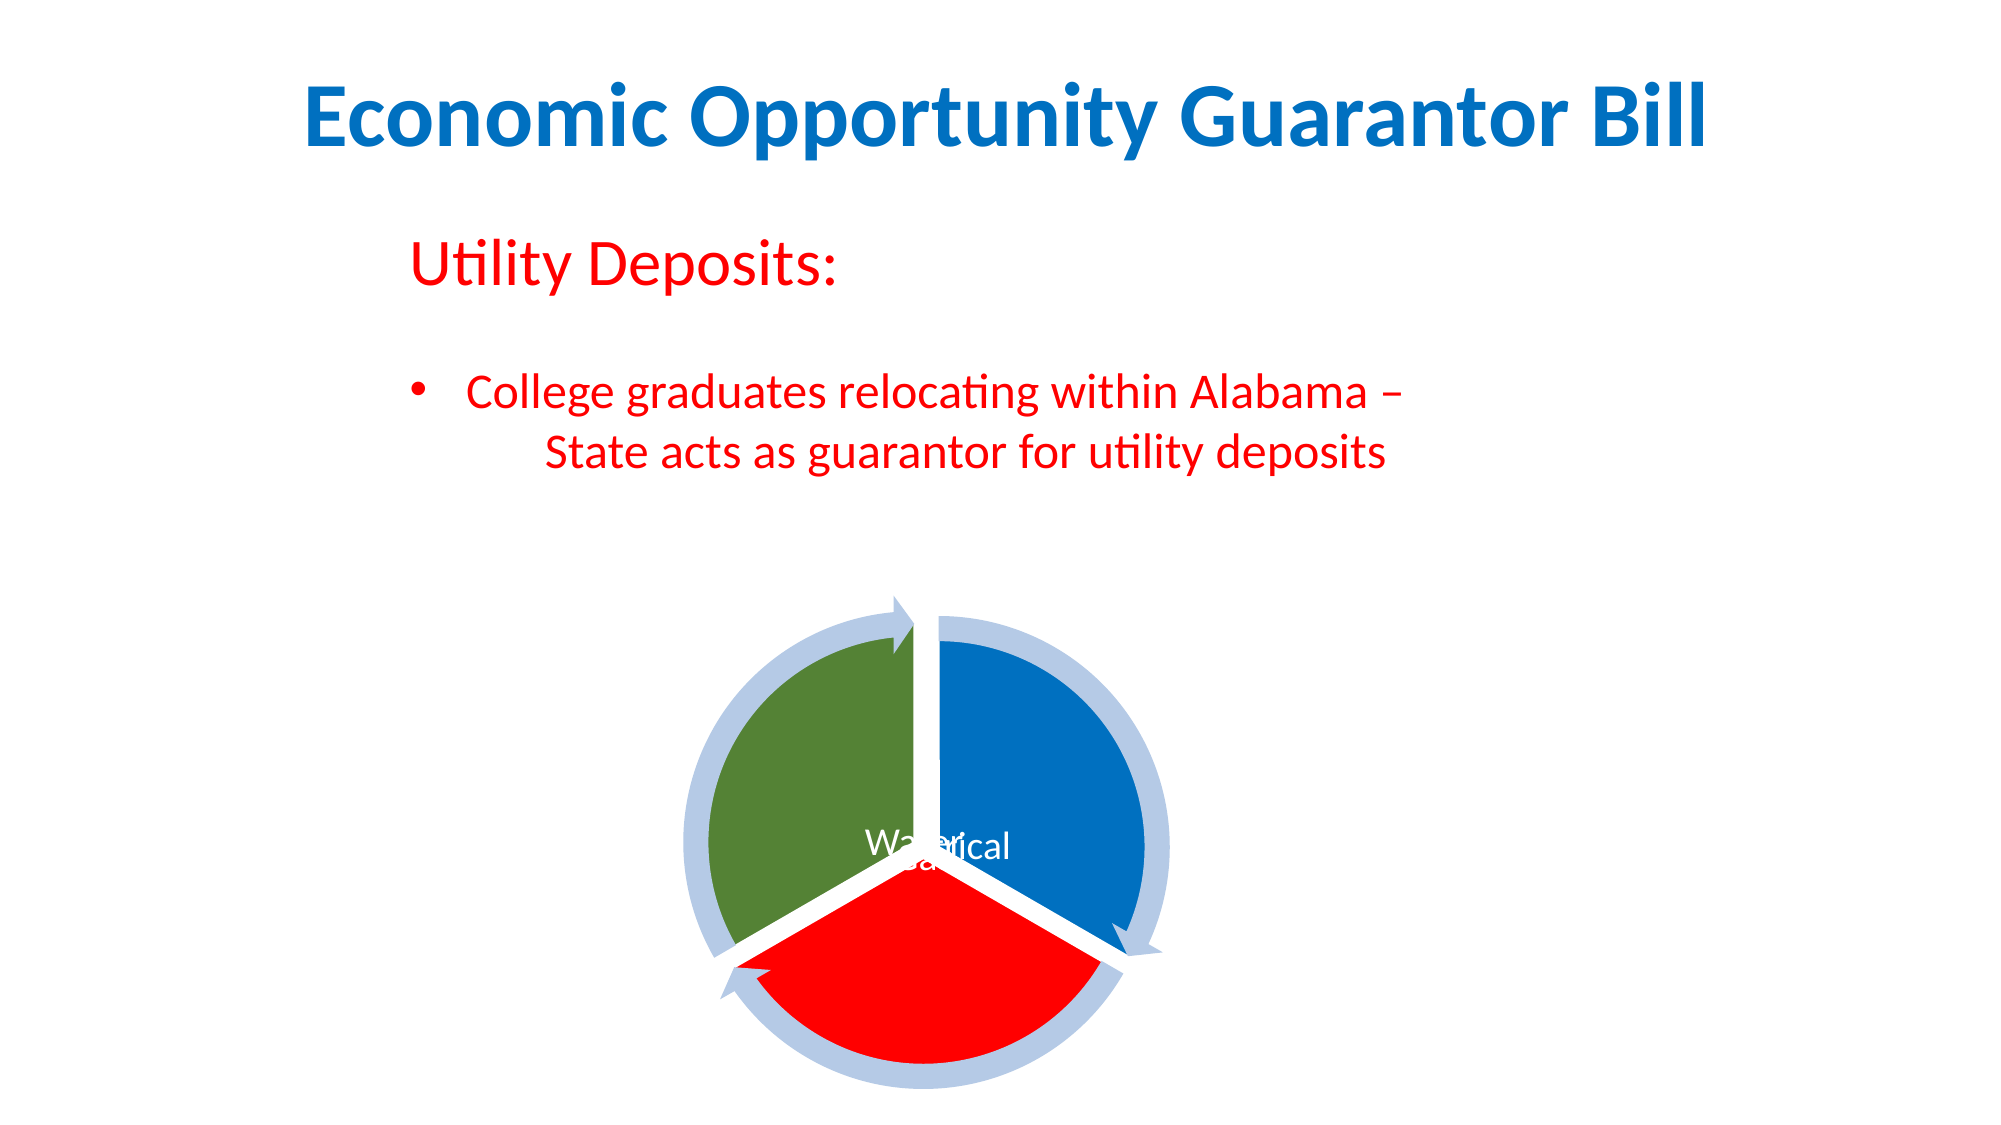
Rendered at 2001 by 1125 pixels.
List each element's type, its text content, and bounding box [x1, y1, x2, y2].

text_box Economic Opportunity Guarantor Bill [289, 47, 1794, 173]
text_box Utility Deposits: College graduates relocating within Alabama – State acts as guarantor for utility deposits [394, 211, 1585, 546]
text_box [473, 587, 1374, 1113]
